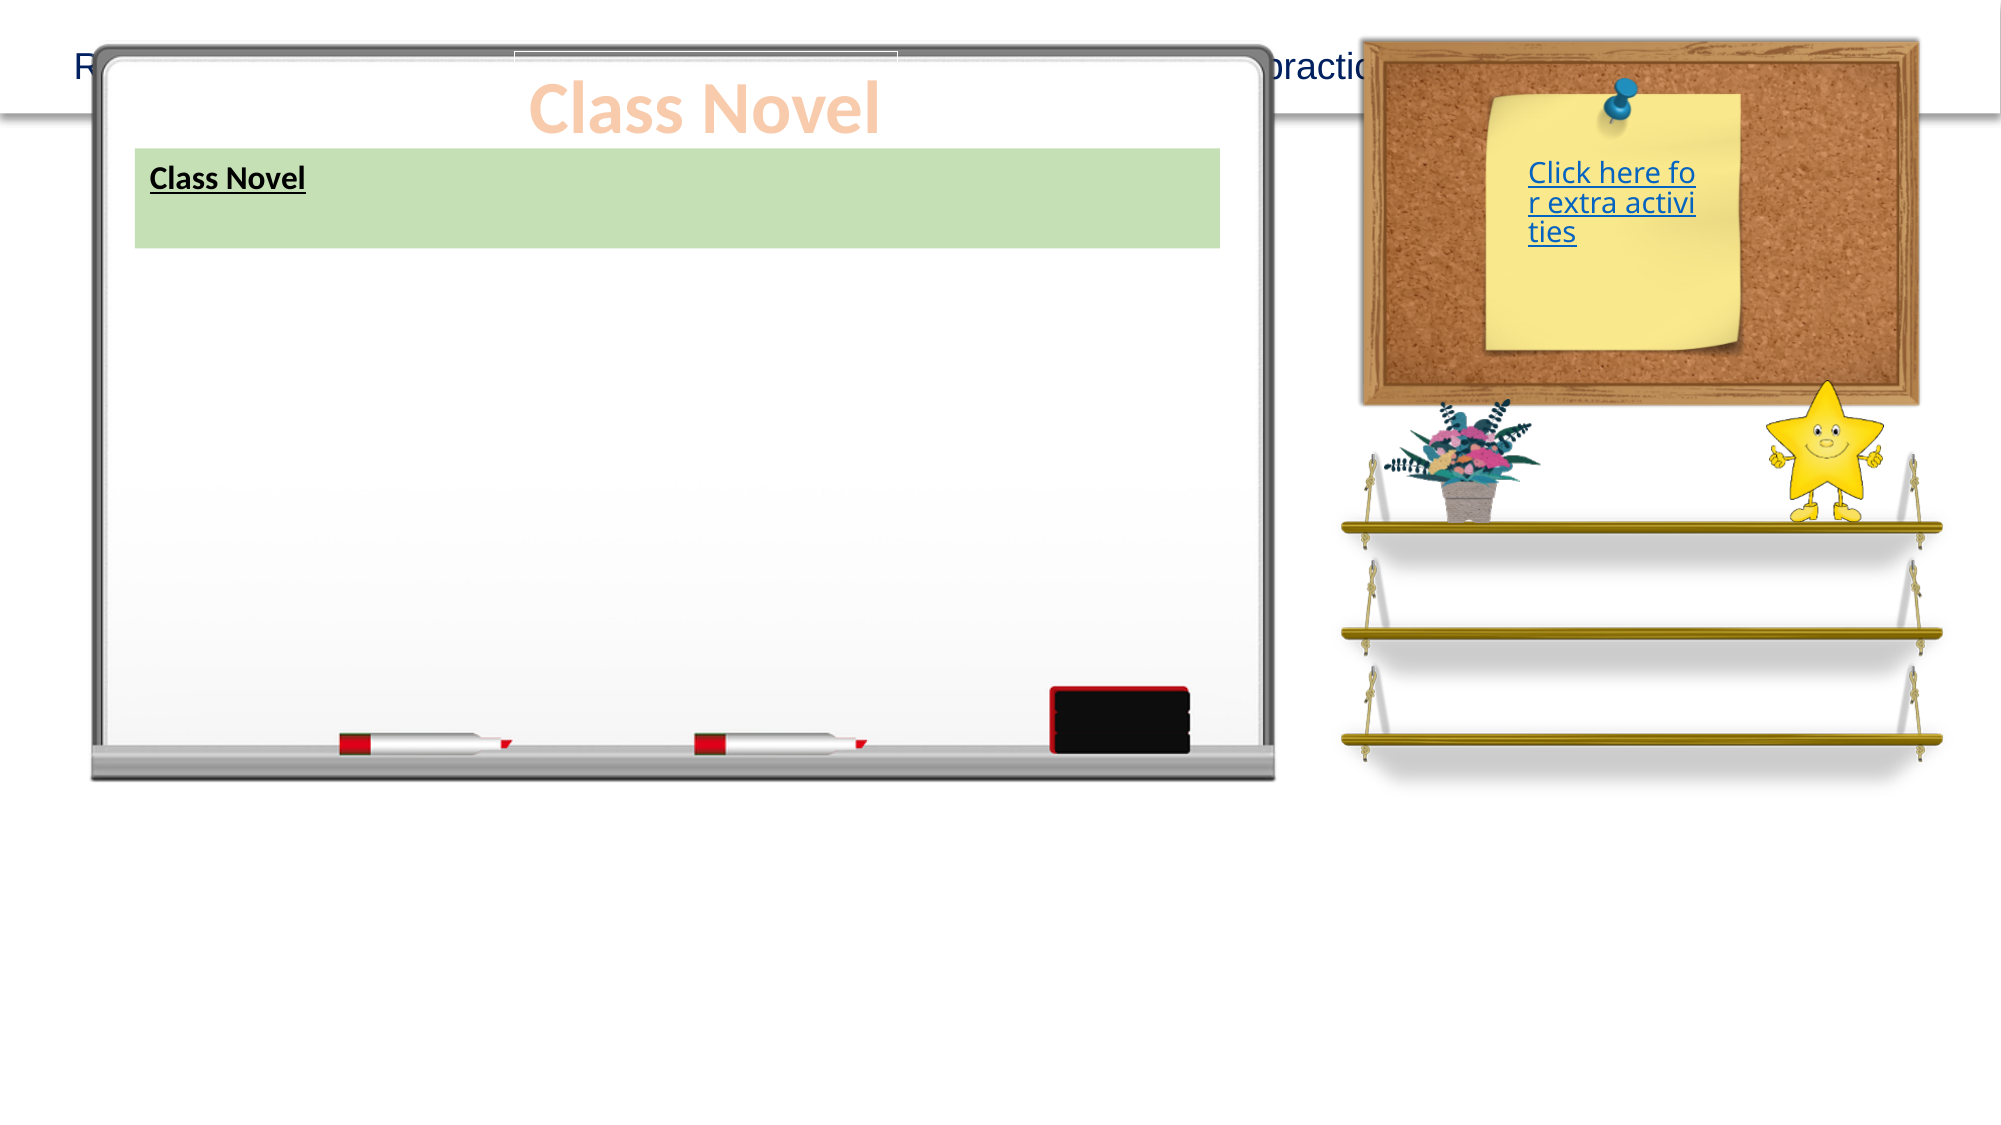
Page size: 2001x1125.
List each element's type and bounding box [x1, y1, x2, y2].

picture [0, 0, 1962, 1010]
